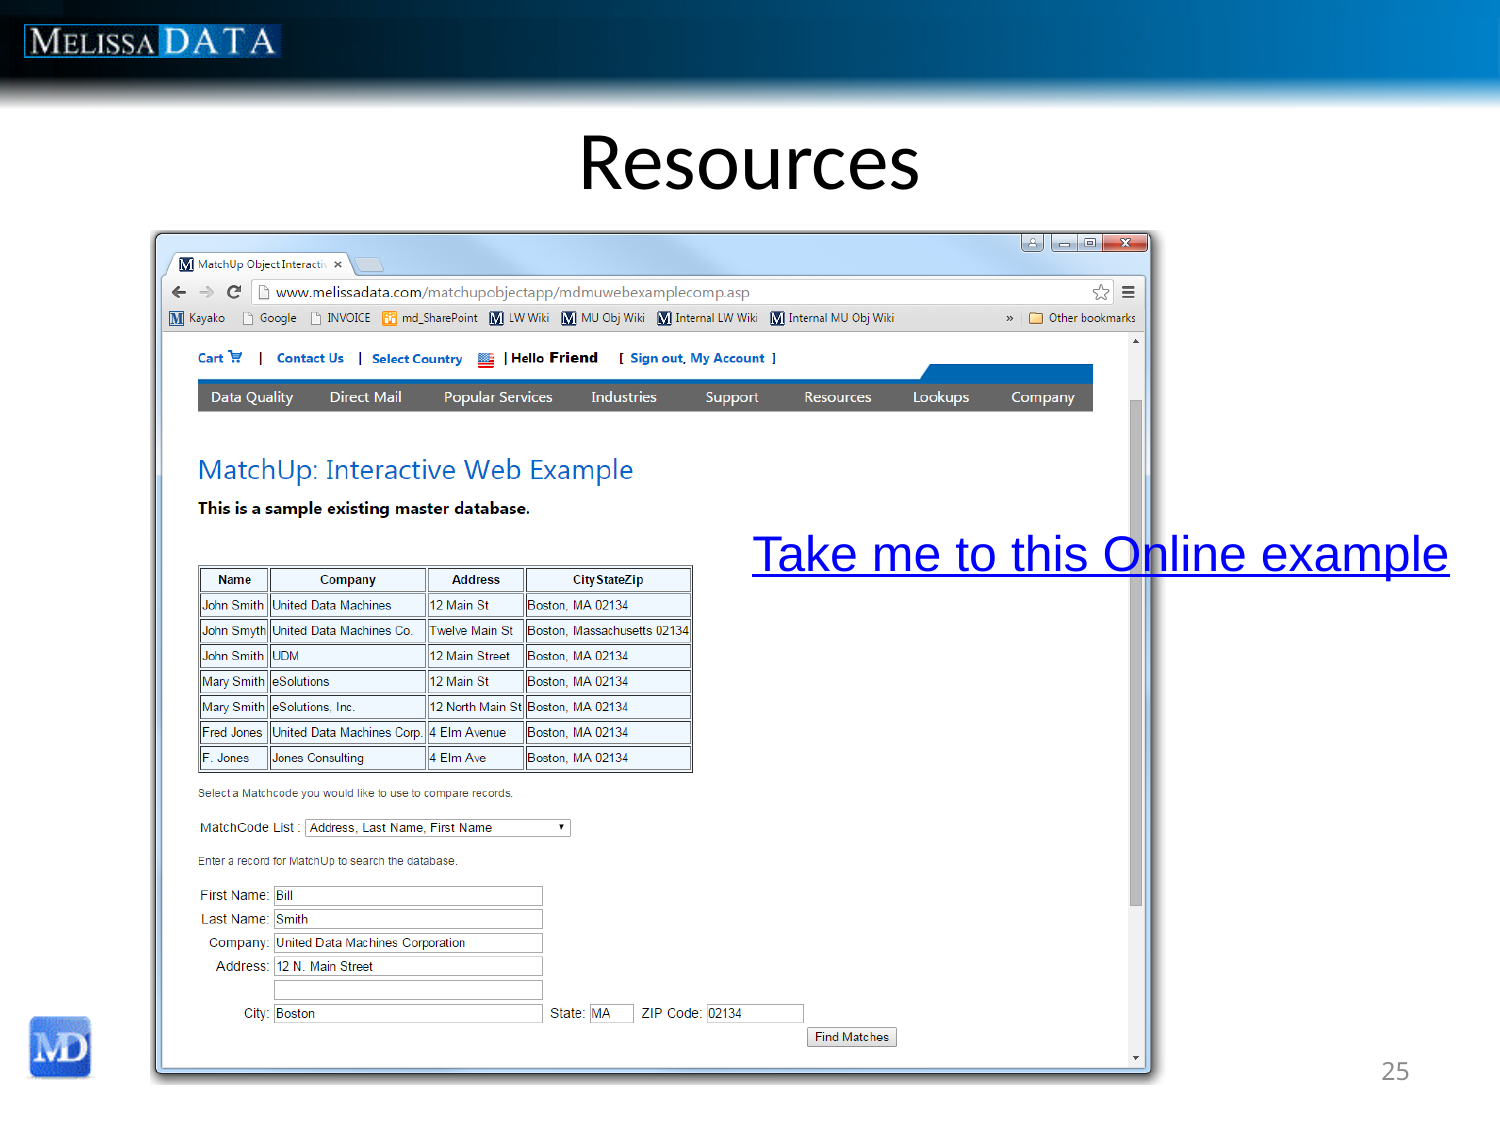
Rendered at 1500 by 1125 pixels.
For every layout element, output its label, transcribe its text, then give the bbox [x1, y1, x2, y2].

list Take me to this Online example [1171, 513, 1500, 602]
title Resources [74, 74, 1426, 238]
picture [21, 1012, 100, 1083]
slide_number 25 [1074, 1042, 1425, 1103]
picture [0, 0, 1500, 1090]
